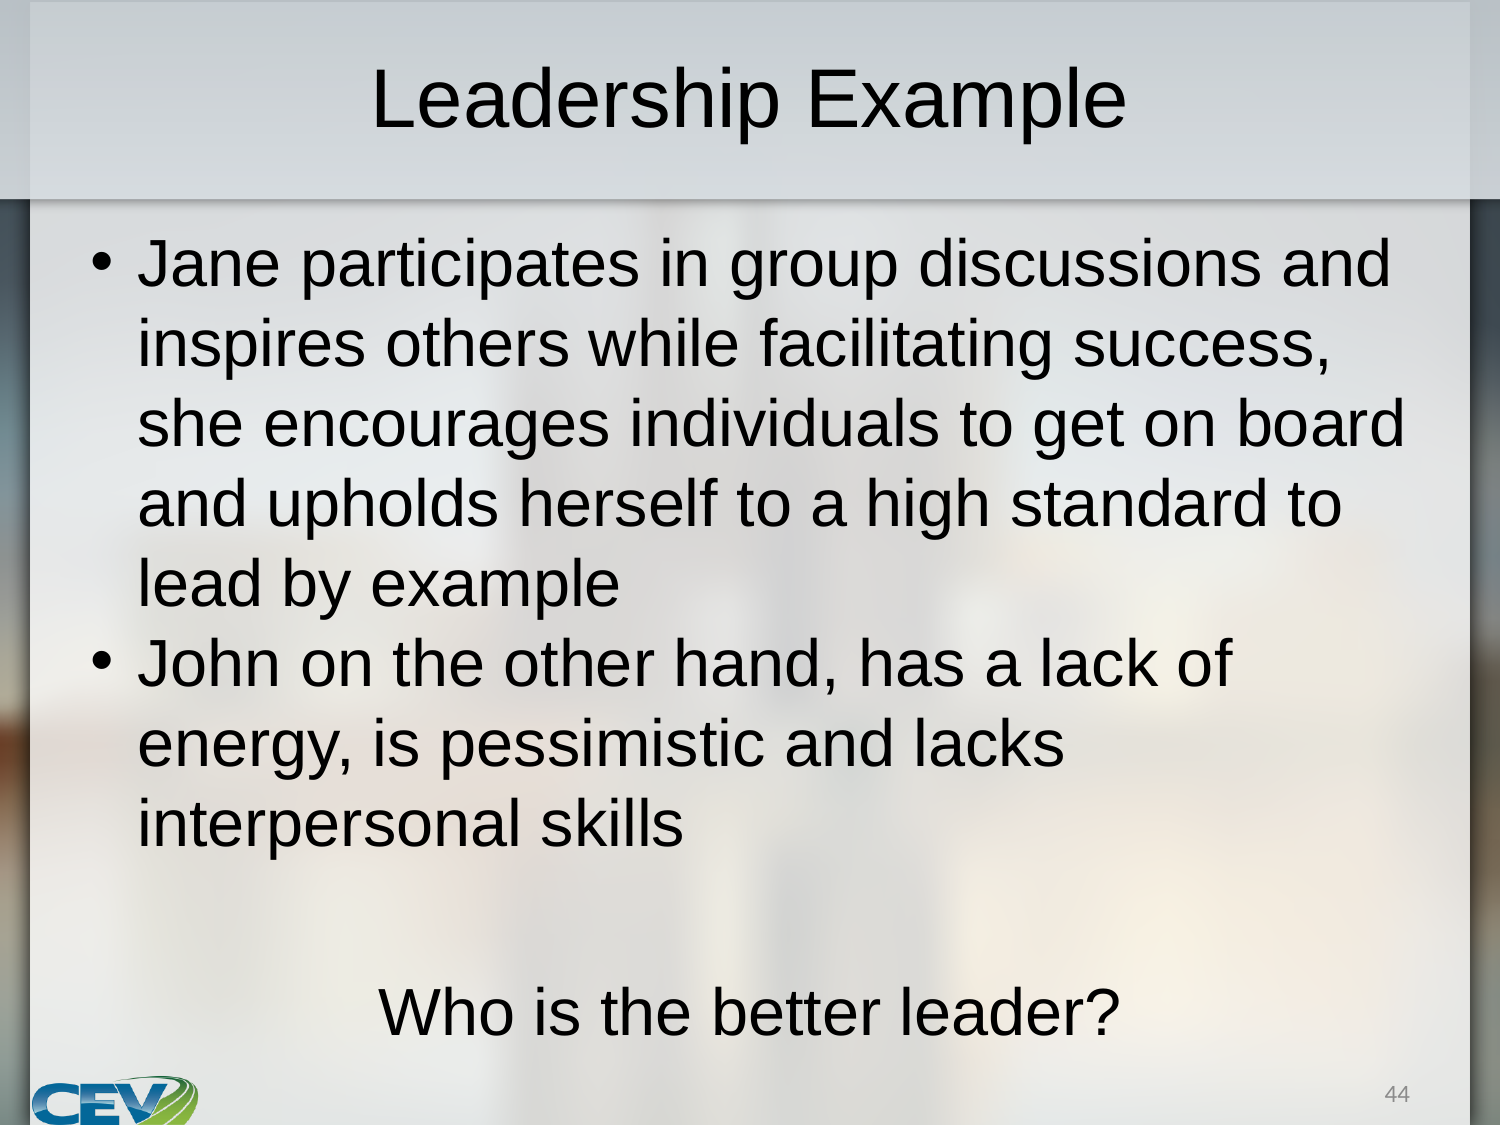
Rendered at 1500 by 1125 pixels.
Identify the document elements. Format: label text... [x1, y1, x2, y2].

picture [0, 0, 1500, 1125]
title Leadership Example [75, 0, 1425, 188]
list Jane participates in group discussions and inspires others while facilitating success, she encourages individuals to get on board and upholds herself to a high standard to lead by example John on the other hand, has a lack of energy, is pessimistic and lacks interpersonal skills Who is the better leader? [75, 212, 1425, 1060]
slide_number 44 [1074, 1062, 1425, 1123]
